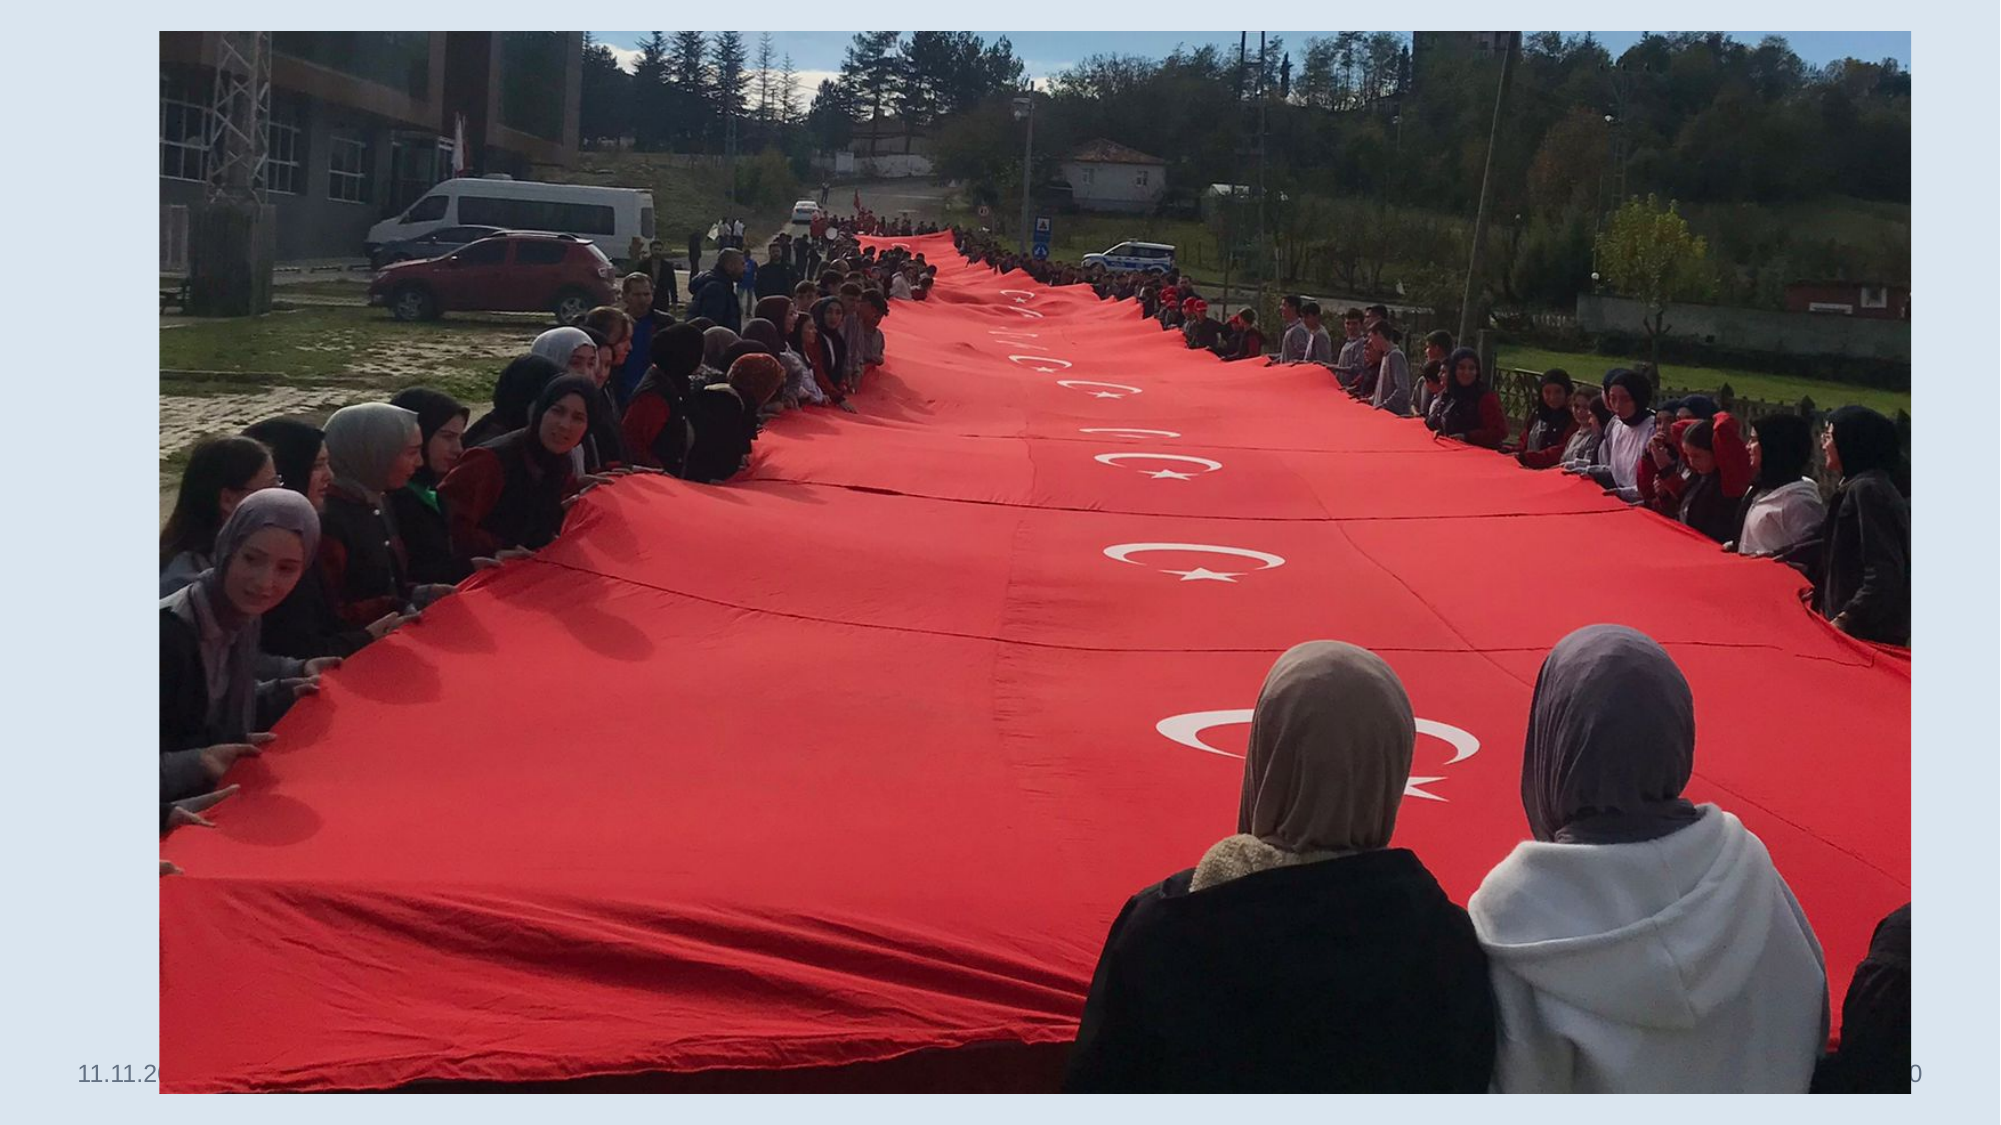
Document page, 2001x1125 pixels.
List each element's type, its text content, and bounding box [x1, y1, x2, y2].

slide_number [62, 1042, 513, 1103]
picture [159, 31, 1912, 1094]
slide_number 20 [1665, 1042, 1938, 1103]
